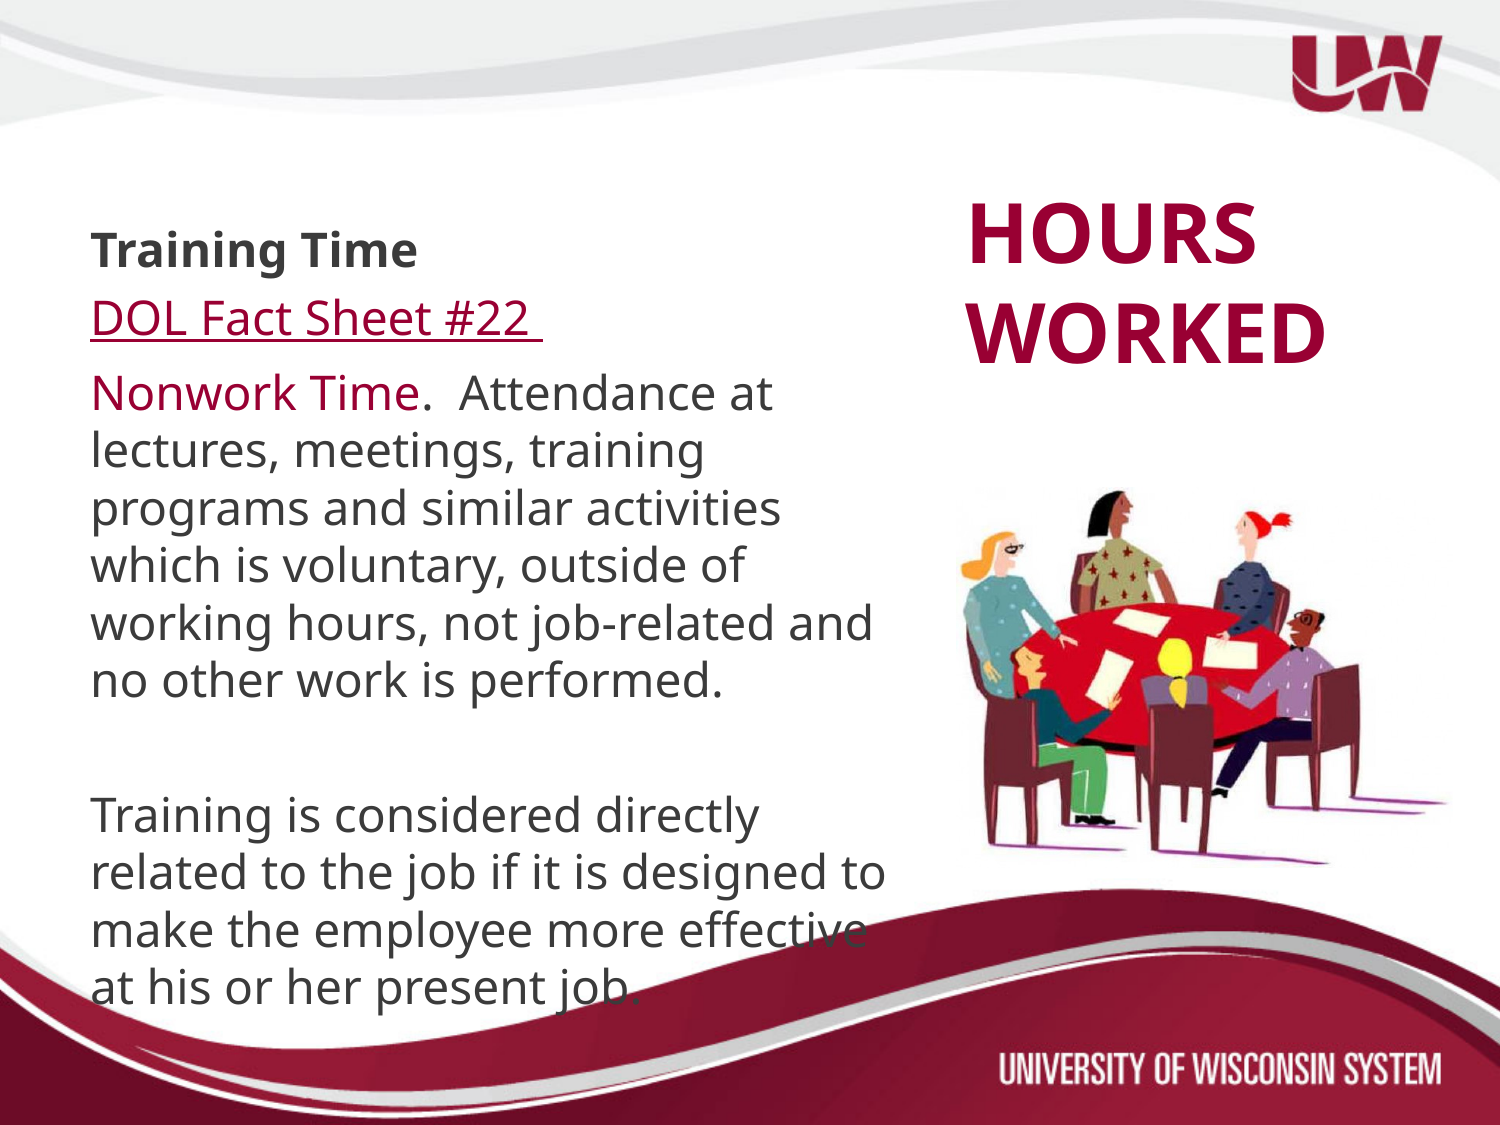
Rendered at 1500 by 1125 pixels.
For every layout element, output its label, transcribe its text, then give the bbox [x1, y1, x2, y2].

list HOURS WORKED [950, 282, 1425, 388]
list Training Time DOL Fact Sheet #22 Nonwork Time. Attendance at lectures, meetings, training programs and similar activities which is voluntary, outside of working hours, not job-related and no other work is performed. Training is considered directly related to the job if it is designed to make the employee more effective at his or her present job. [75, 212, 925, 1025]
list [955, 487, 1453, 868]
picture [0, 0, 1500, 1125]
